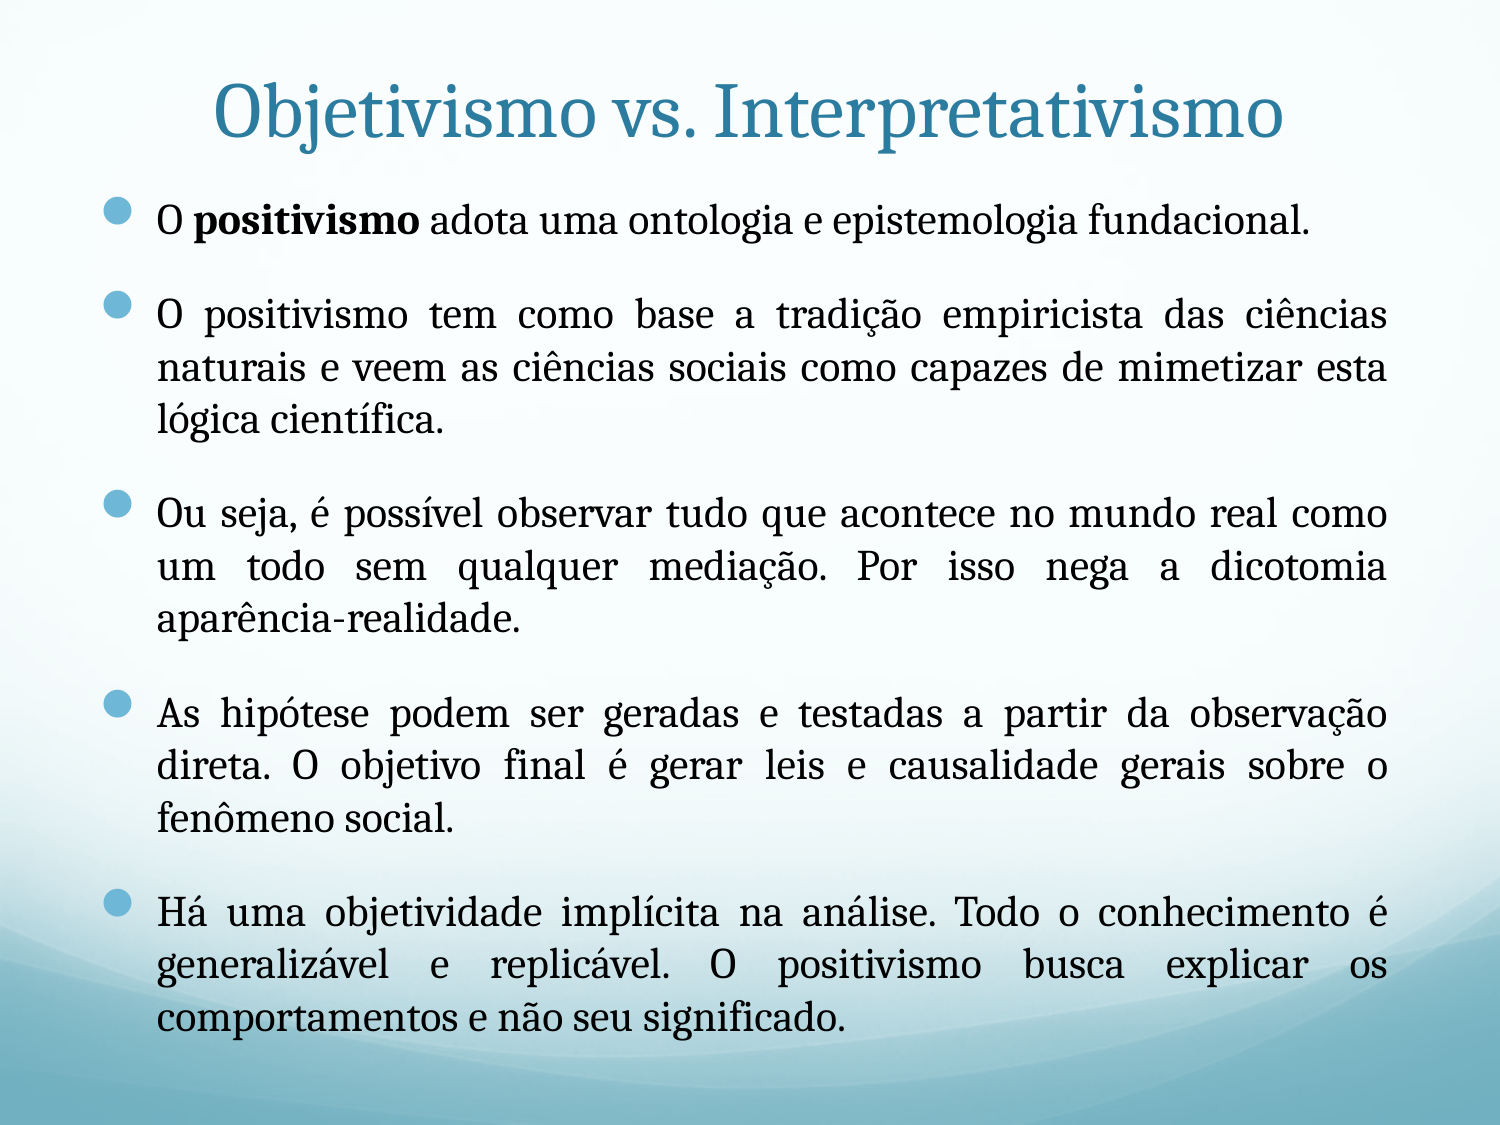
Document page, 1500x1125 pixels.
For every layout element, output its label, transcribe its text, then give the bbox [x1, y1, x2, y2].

title Objetivismo vs. Interpretativismo [90, 76, 1410, 162]
list O positivismo adota uma ontologia e epistemologia fundacional. O positivismo tem como base a tradição empiricista das ciências naturais e veem as ciências sociais como capazes de mimetizar esta lógica científica. Ou seja, é possível observar tudo que acontece no mundo real como um todo sem qualquer mediação. Por isso nega a dicotomia aparência-realidade. As hipótese podem ser geradas e testadas a partir da observação direta. O objetivo final é gerar leis e causalidade gerais sobre o fenômeno social. Há uma objetividade implícita na análise. Todo o conhecimento é generalizável e replicável. O positivismo busca explicar os comportamentos e não seu significado. [84, 183, 1404, 1105]
